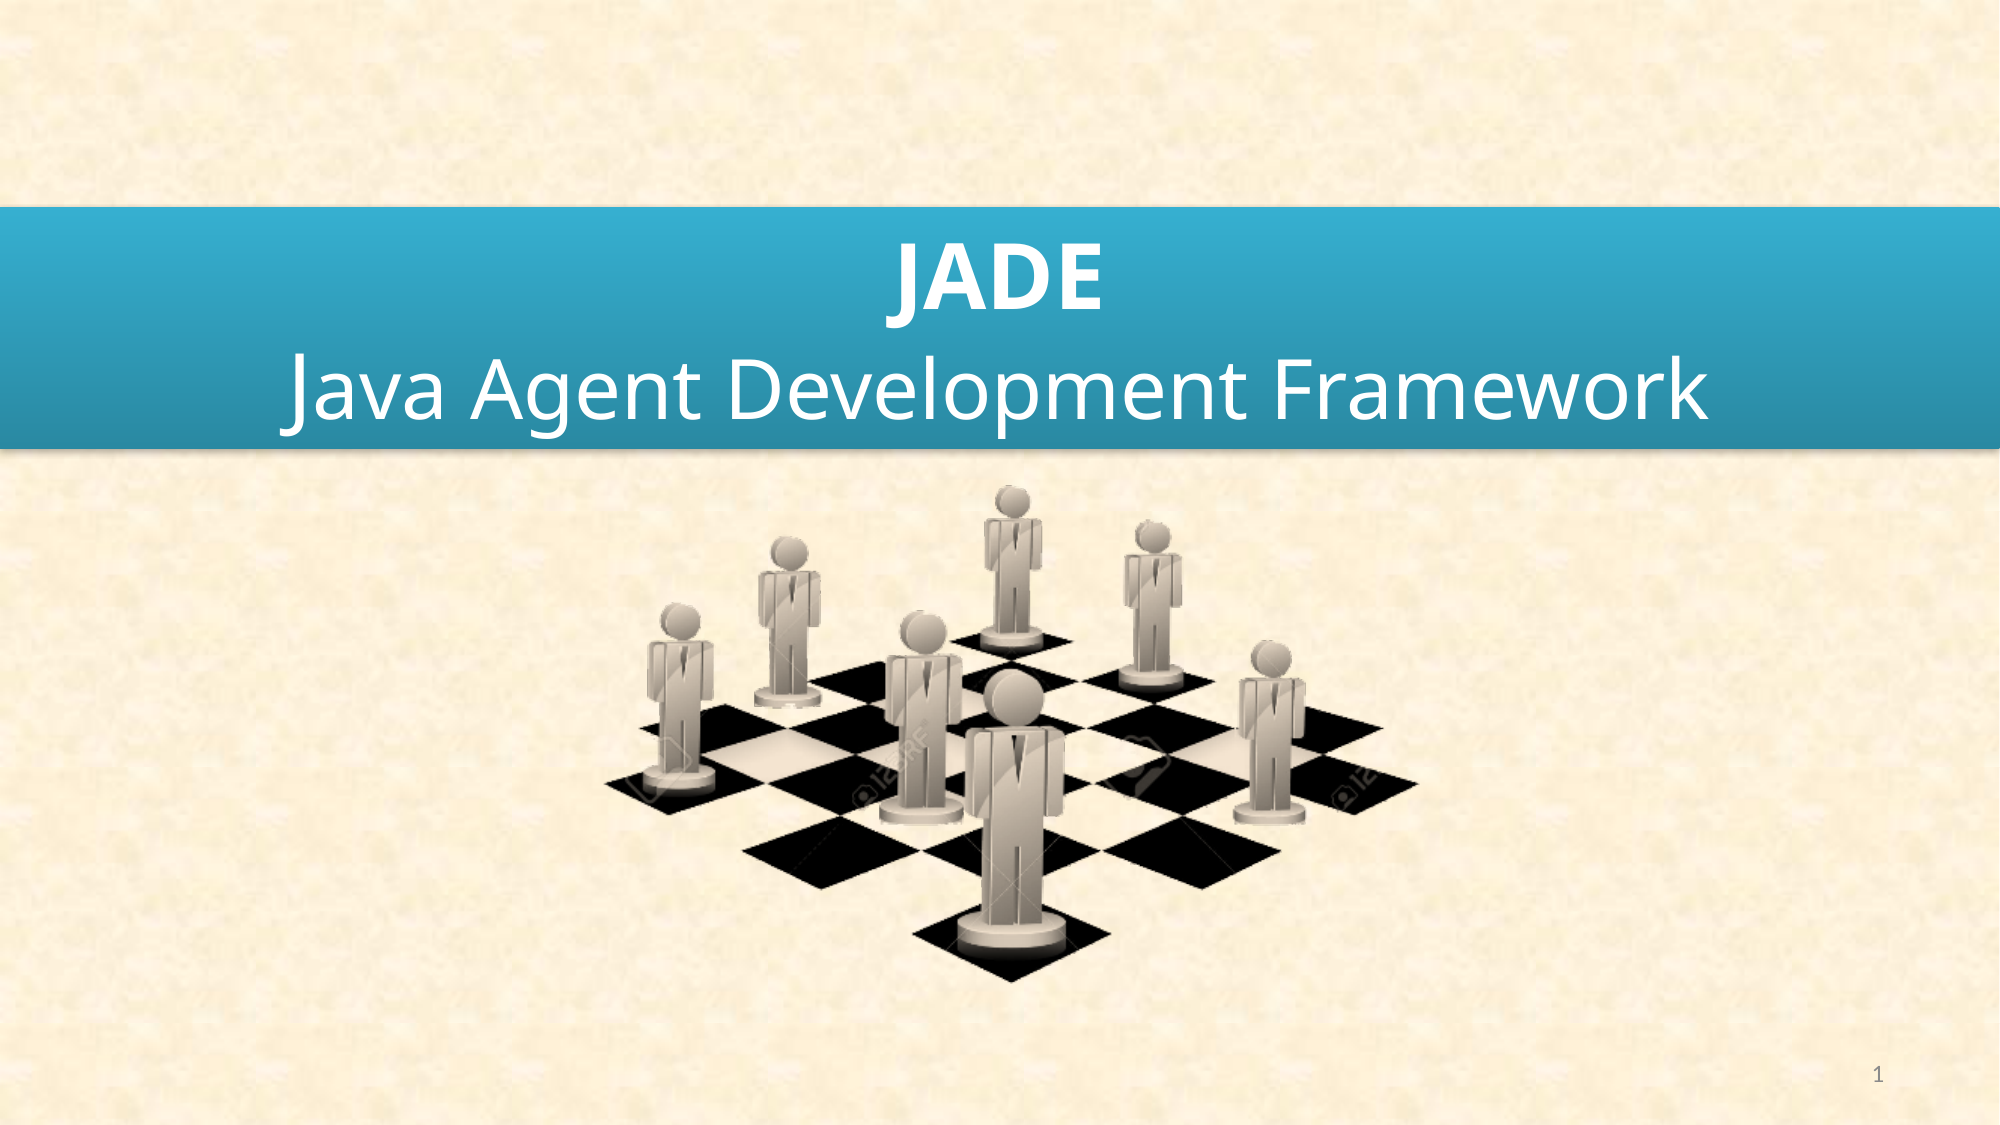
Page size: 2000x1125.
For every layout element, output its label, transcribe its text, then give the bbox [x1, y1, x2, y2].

picture [0, 449, 2000, 1125]
picture [0, 0, 2000, 207]
slide_number 1 [1432, 1042, 1900, 1103]
title JADE Java Agent Development Framework [0, 207, 2000, 449]
